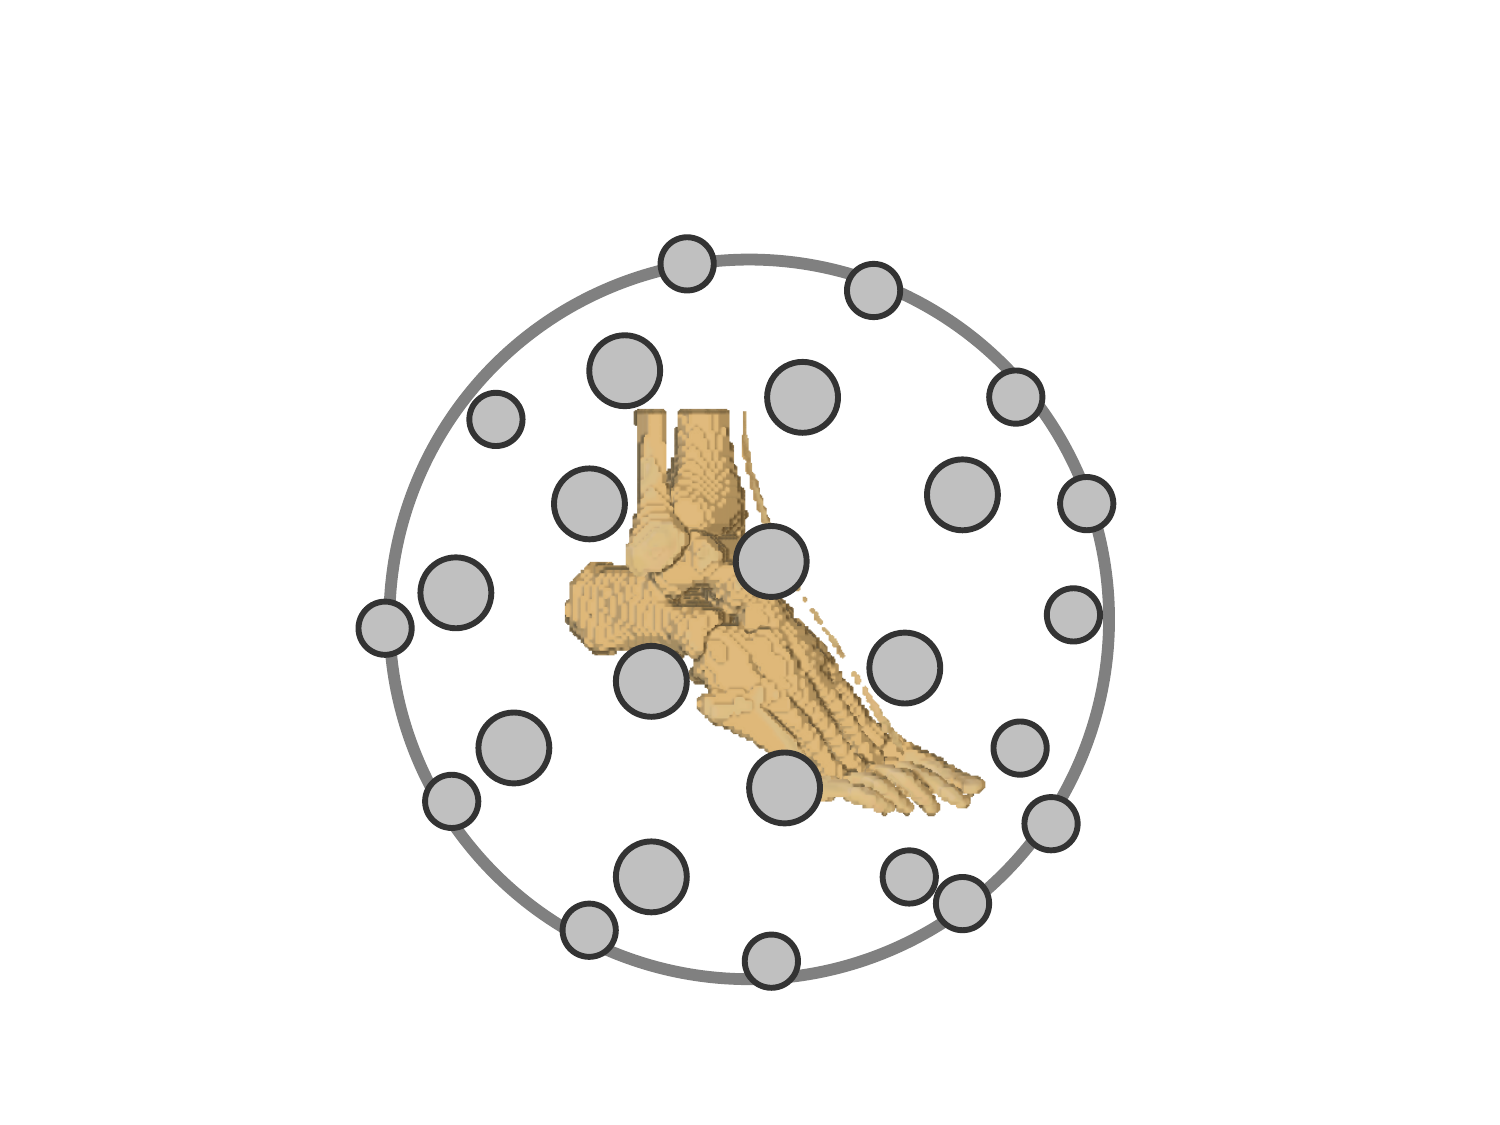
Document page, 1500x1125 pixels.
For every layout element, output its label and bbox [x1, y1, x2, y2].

text_box [358, 237, 1114, 989]
